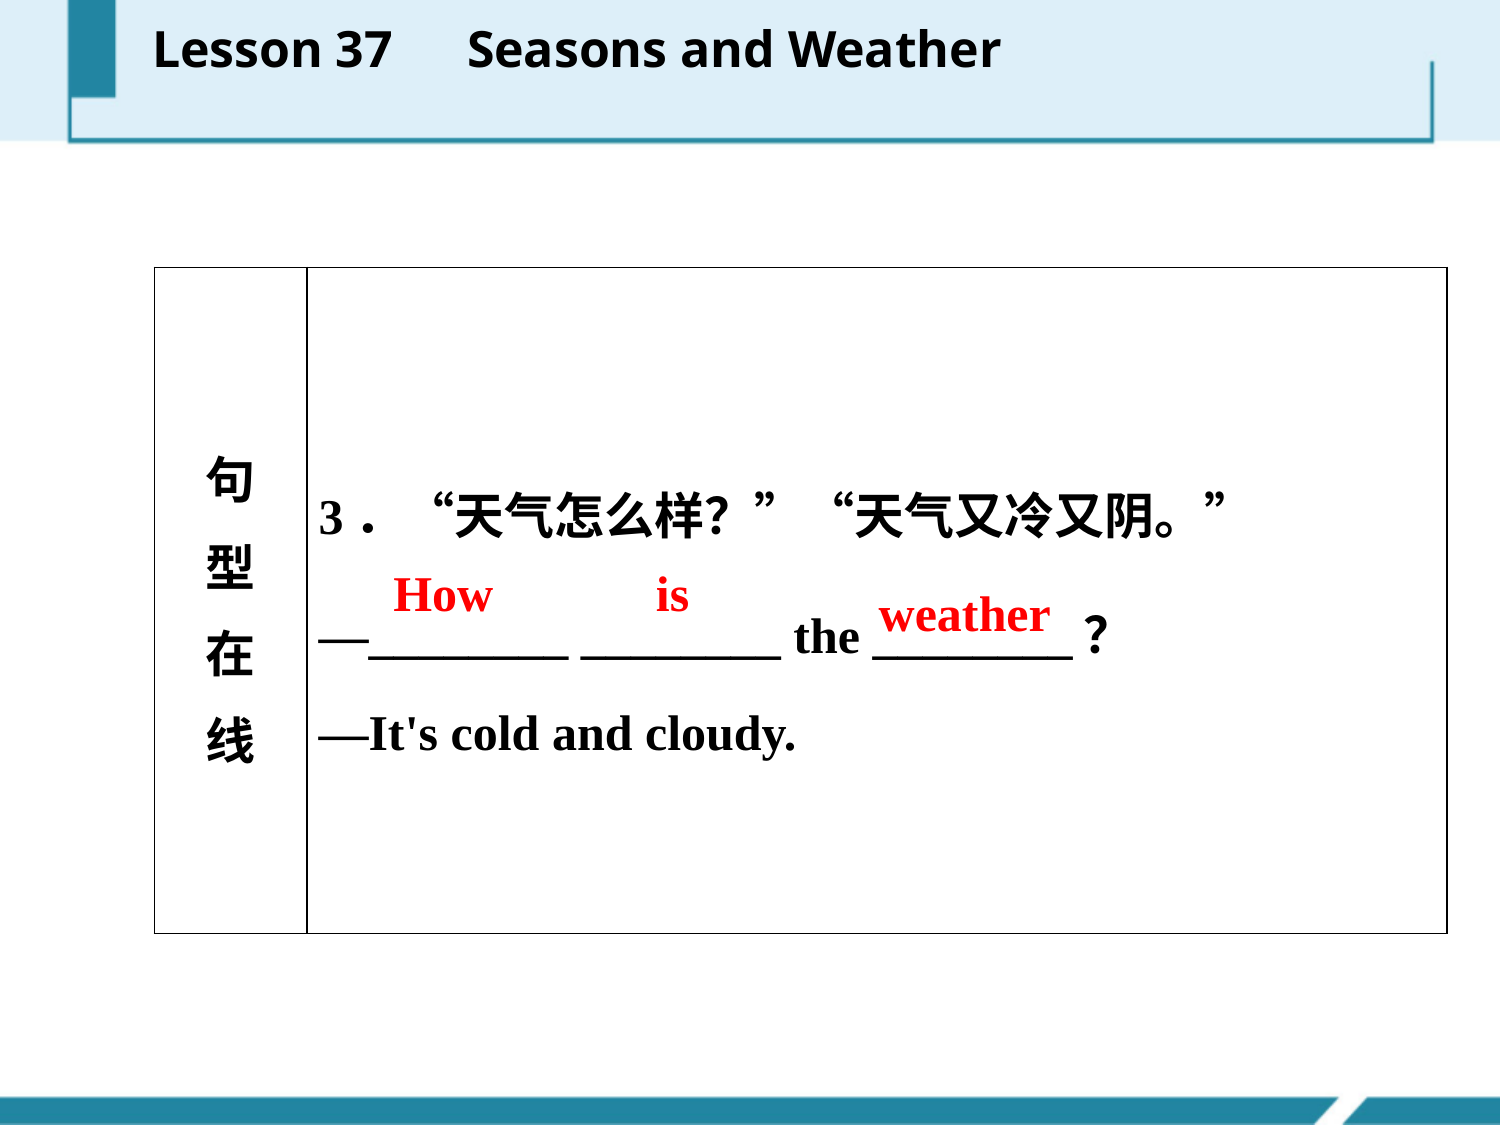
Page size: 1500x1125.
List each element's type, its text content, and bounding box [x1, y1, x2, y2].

table_header 3．“天气怎么样？”“天气又冷又阴。” —________ ________ the ________？ —It's cold and cloudy. [308, 268, 1446, 933]
text_box Lesson 37 Seasons and Weather [137, 10, 1105, 86]
table_header 句 型 在 线 [155, 268, 306, 933]
text_box How is [378, 554, 799, 629]
picture [0, 0, 1500, 1125]
text_box weather [863, 573, 1073, 649]
text_box [491, 477, 686, 537]
